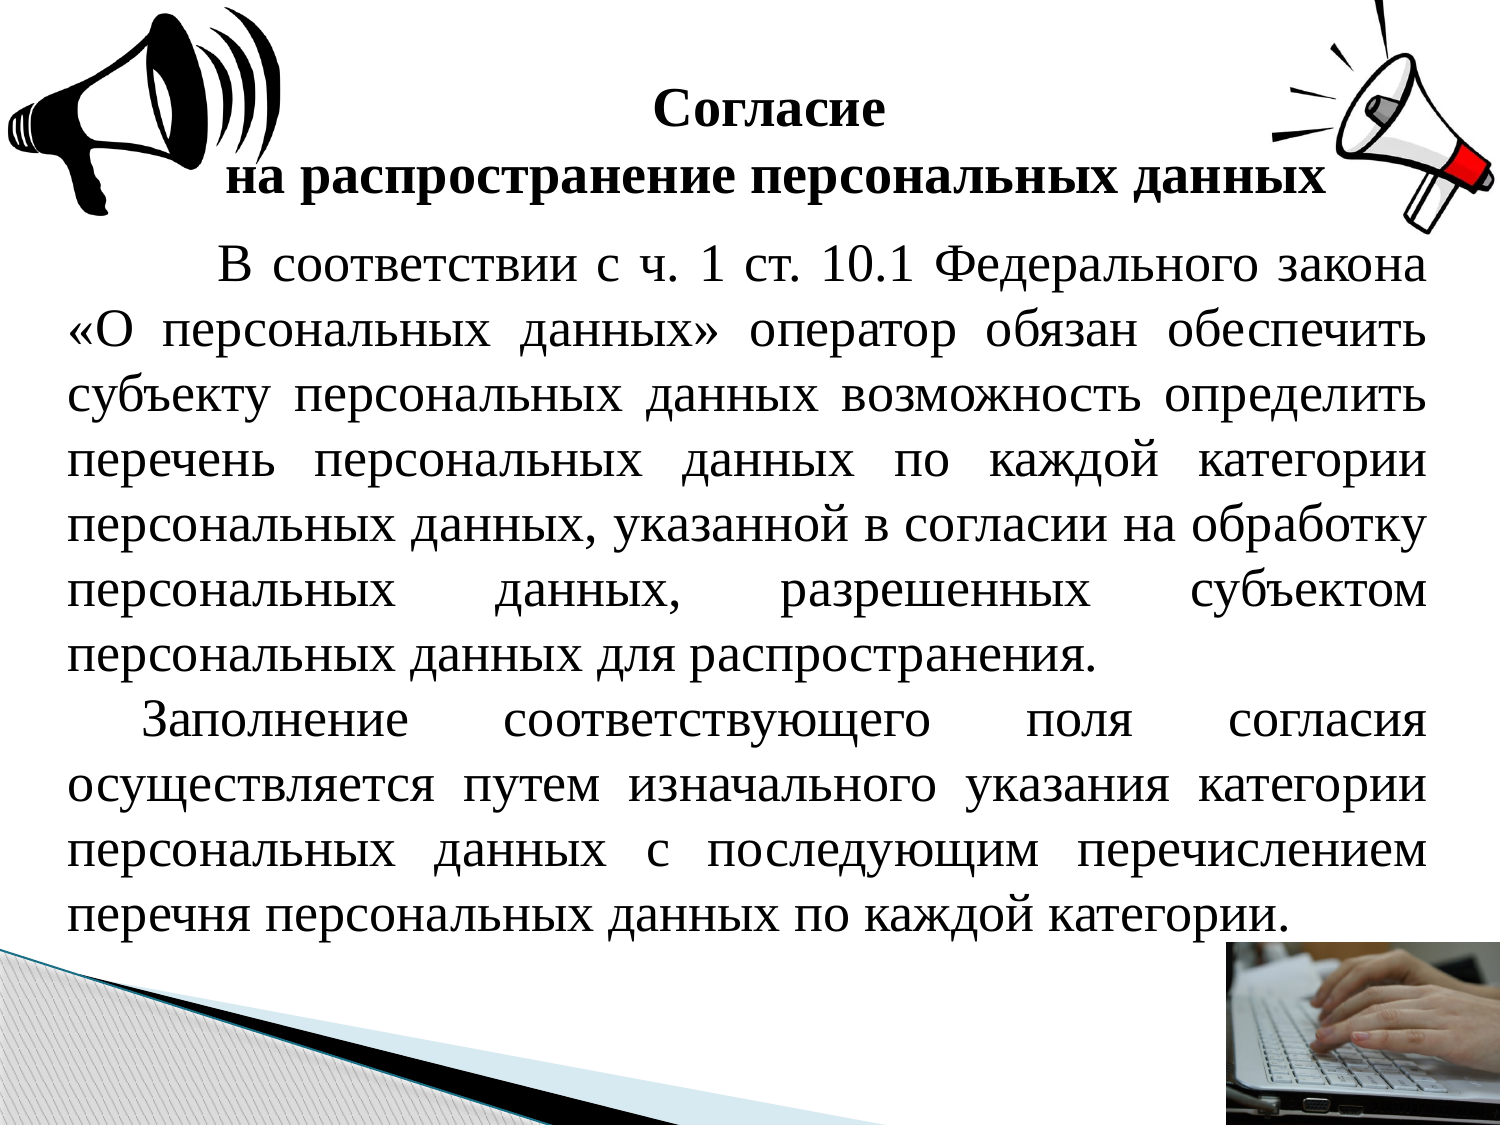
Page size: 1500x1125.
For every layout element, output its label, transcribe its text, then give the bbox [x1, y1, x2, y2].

picture [0, 0, 292, 223]
picture [1257, 0, 1500, 235]
picture [1226, 941, 1500, 1125]
title Согласие на распространение персональных данных [297, 43, 1251, 219]
text_box В соответствии с ч. 1 ст. 10.1 Федерального закона «О персональных данных» оператор обязан обеспечить субъекту персональных данных возможность определить перечень персональных данных по каждой категории персональных данных, указанной в согласии на обработку персональных данных, разрешенных субъектом персональных данных для распространения. Заполнение соответствующего поля согласия осуществляется путем изначального указания категории персональных данных с последующим перечислением перечня персональных данных по каждой категории. [53, 219, 1444, 1090]
